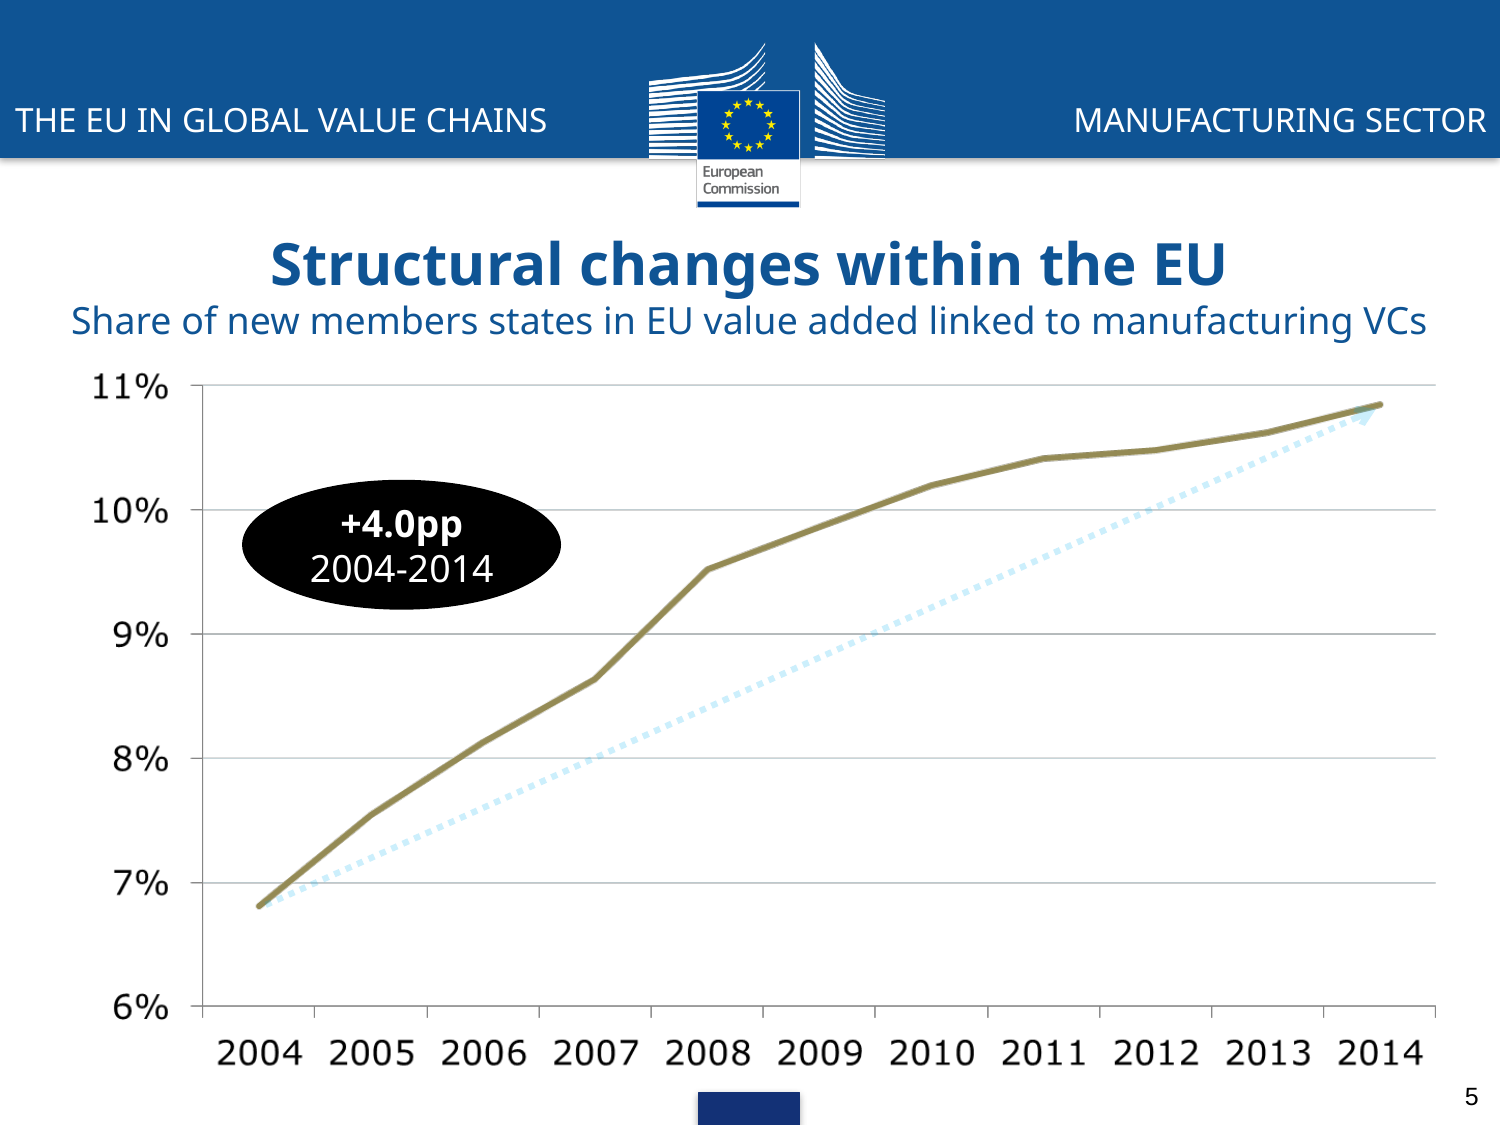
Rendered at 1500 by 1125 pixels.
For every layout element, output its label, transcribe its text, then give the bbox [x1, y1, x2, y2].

picture [649, 42, 885, 208]
picture [86, 361, 1436, 1077]
text_box Structural changes within the EU Share of new members states in EU value added linked to manufacturing VCs [0, 231, 1500, 338]
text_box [265, 408, 1377, 906]
